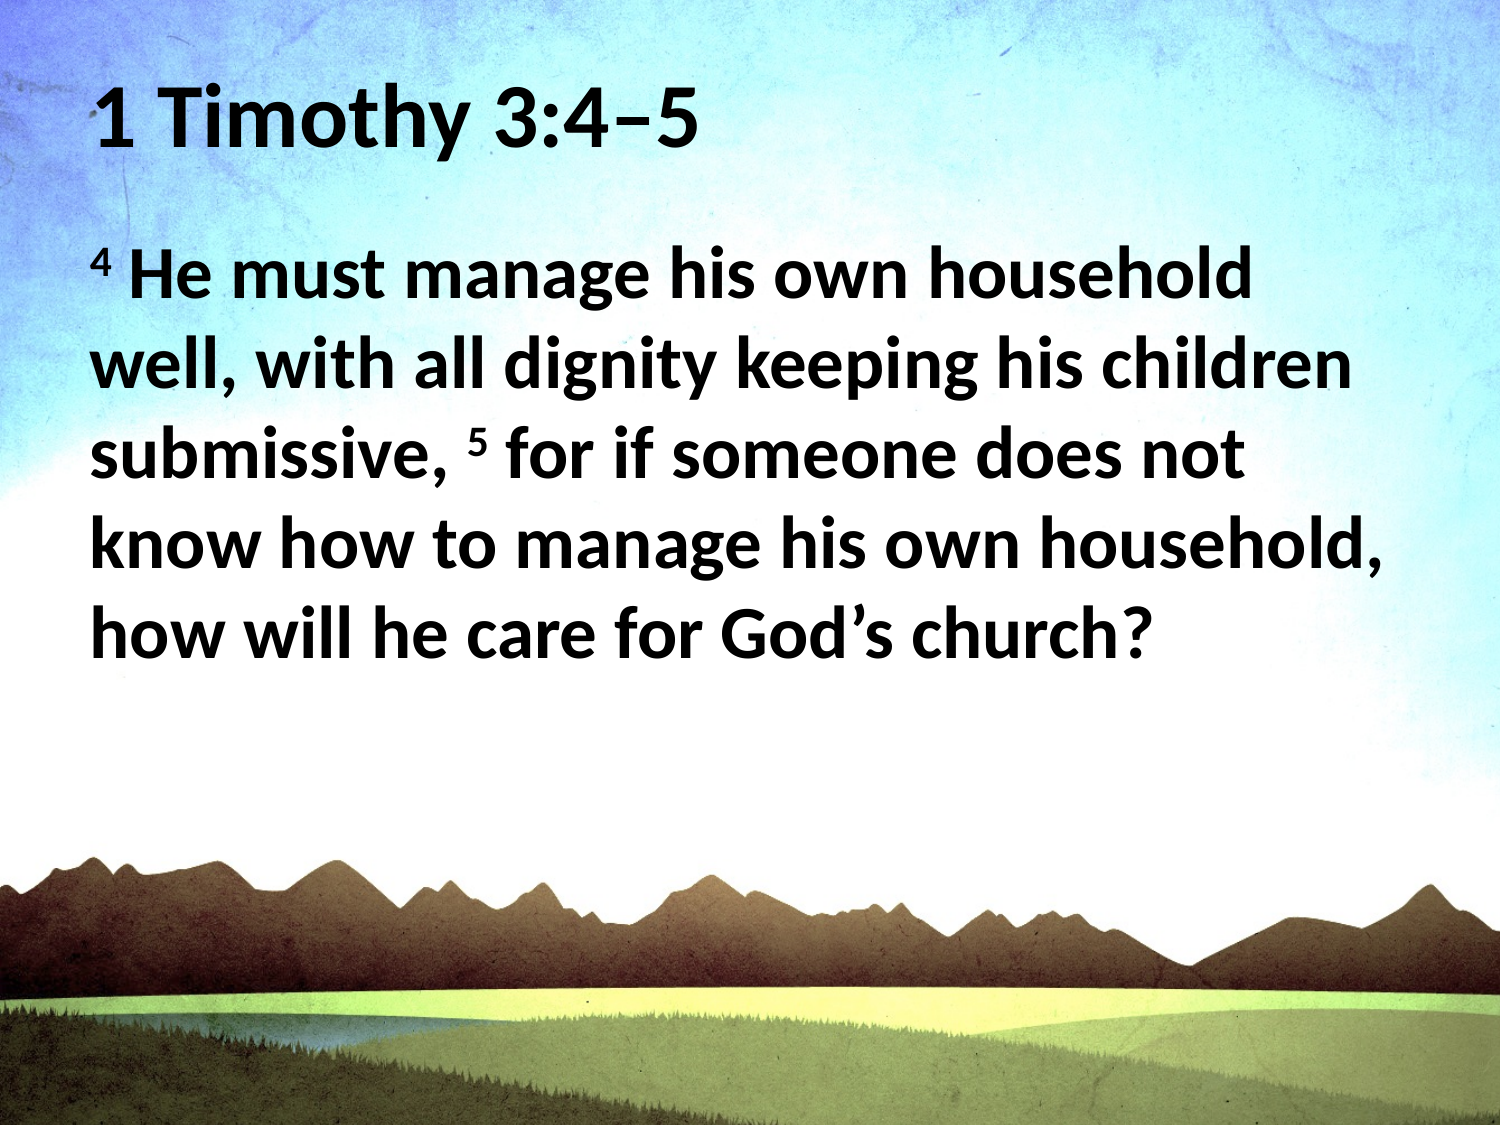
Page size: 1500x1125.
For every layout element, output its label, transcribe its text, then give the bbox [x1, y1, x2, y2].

picture [0, 0, 1500, 1125]
title 1 Timothy 3:4–5 [75, 45, 1425, 177]
text_box 4 He must manage his own household well, with all dignity keeping his children submissive, 5 for if someone does not know how to manage his own household, how will he care for God’s church? [74, 216, 1425, 681]
